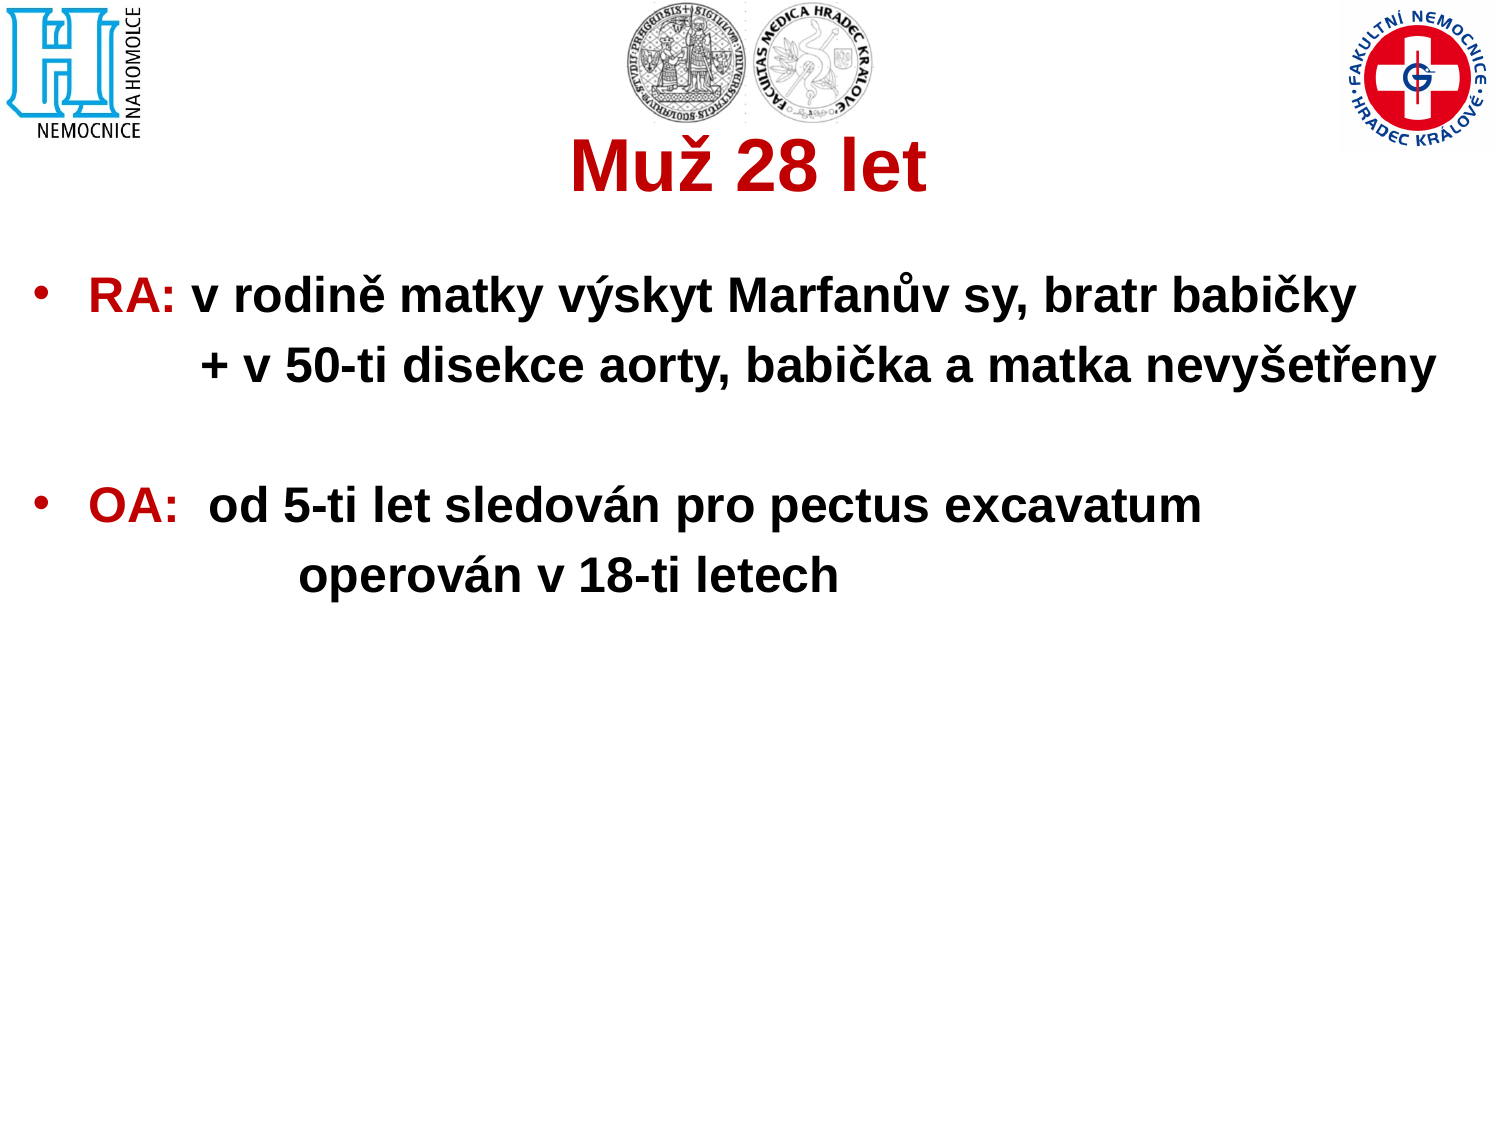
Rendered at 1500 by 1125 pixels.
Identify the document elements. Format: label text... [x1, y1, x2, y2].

picture [47, 25, 56, 44]
picture [625, 0, 875, 67]
picture [1340, 1, 1495, 155]
picture [13, 13, 99, 113]
picture [101, 25, 111, 67]
title Muž 28 let [73, 67, 1424, 255]
picture [0, 0, 148, 148]
list RA: v rodině matky výskyt Marfanův sy, bratr babičky + v 50-ti disekce aorty, babička a matka nevyšetřeny OA: od 5-ti let sledován pro pectus excavatum operován v 18-ti letech [17, 255, 1471, 1005]
